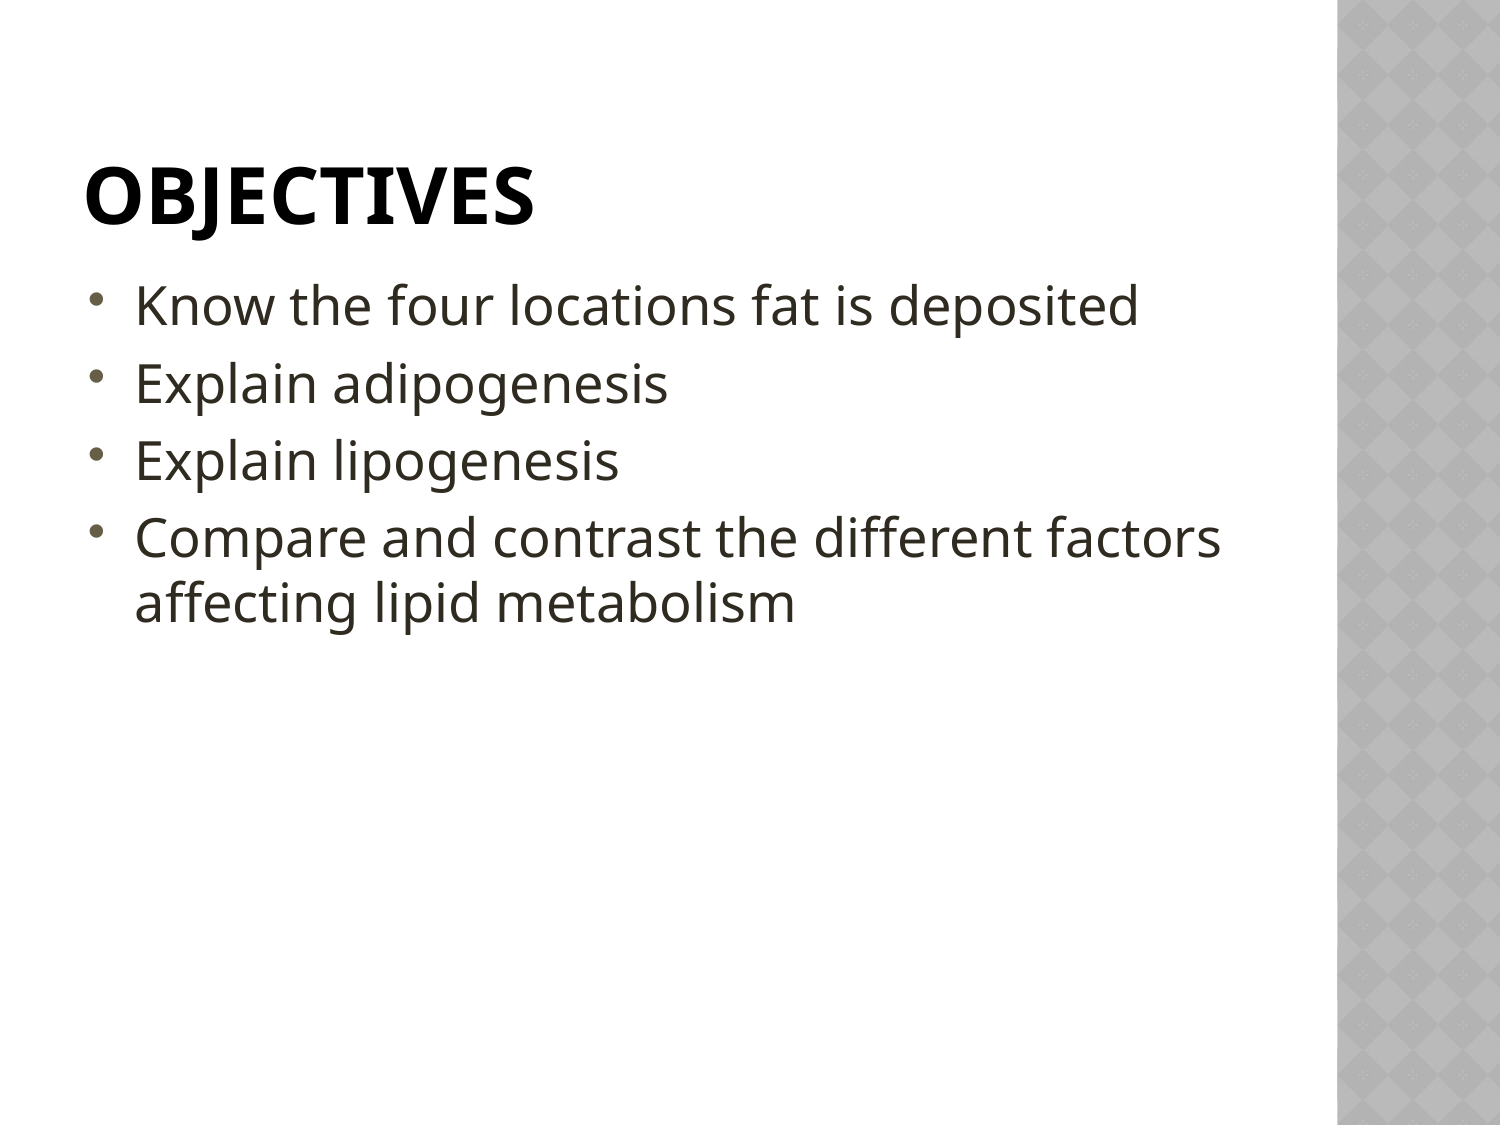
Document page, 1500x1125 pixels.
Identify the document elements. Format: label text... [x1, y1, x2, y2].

list Know the four locations fat is deposited Explain adipogenesis Explain lipogenesis Compare and contrast the different factors affecting lipid metabolism [75, 264, 1263, 1059]
title Objectives [75, 52, 1263, 240]
